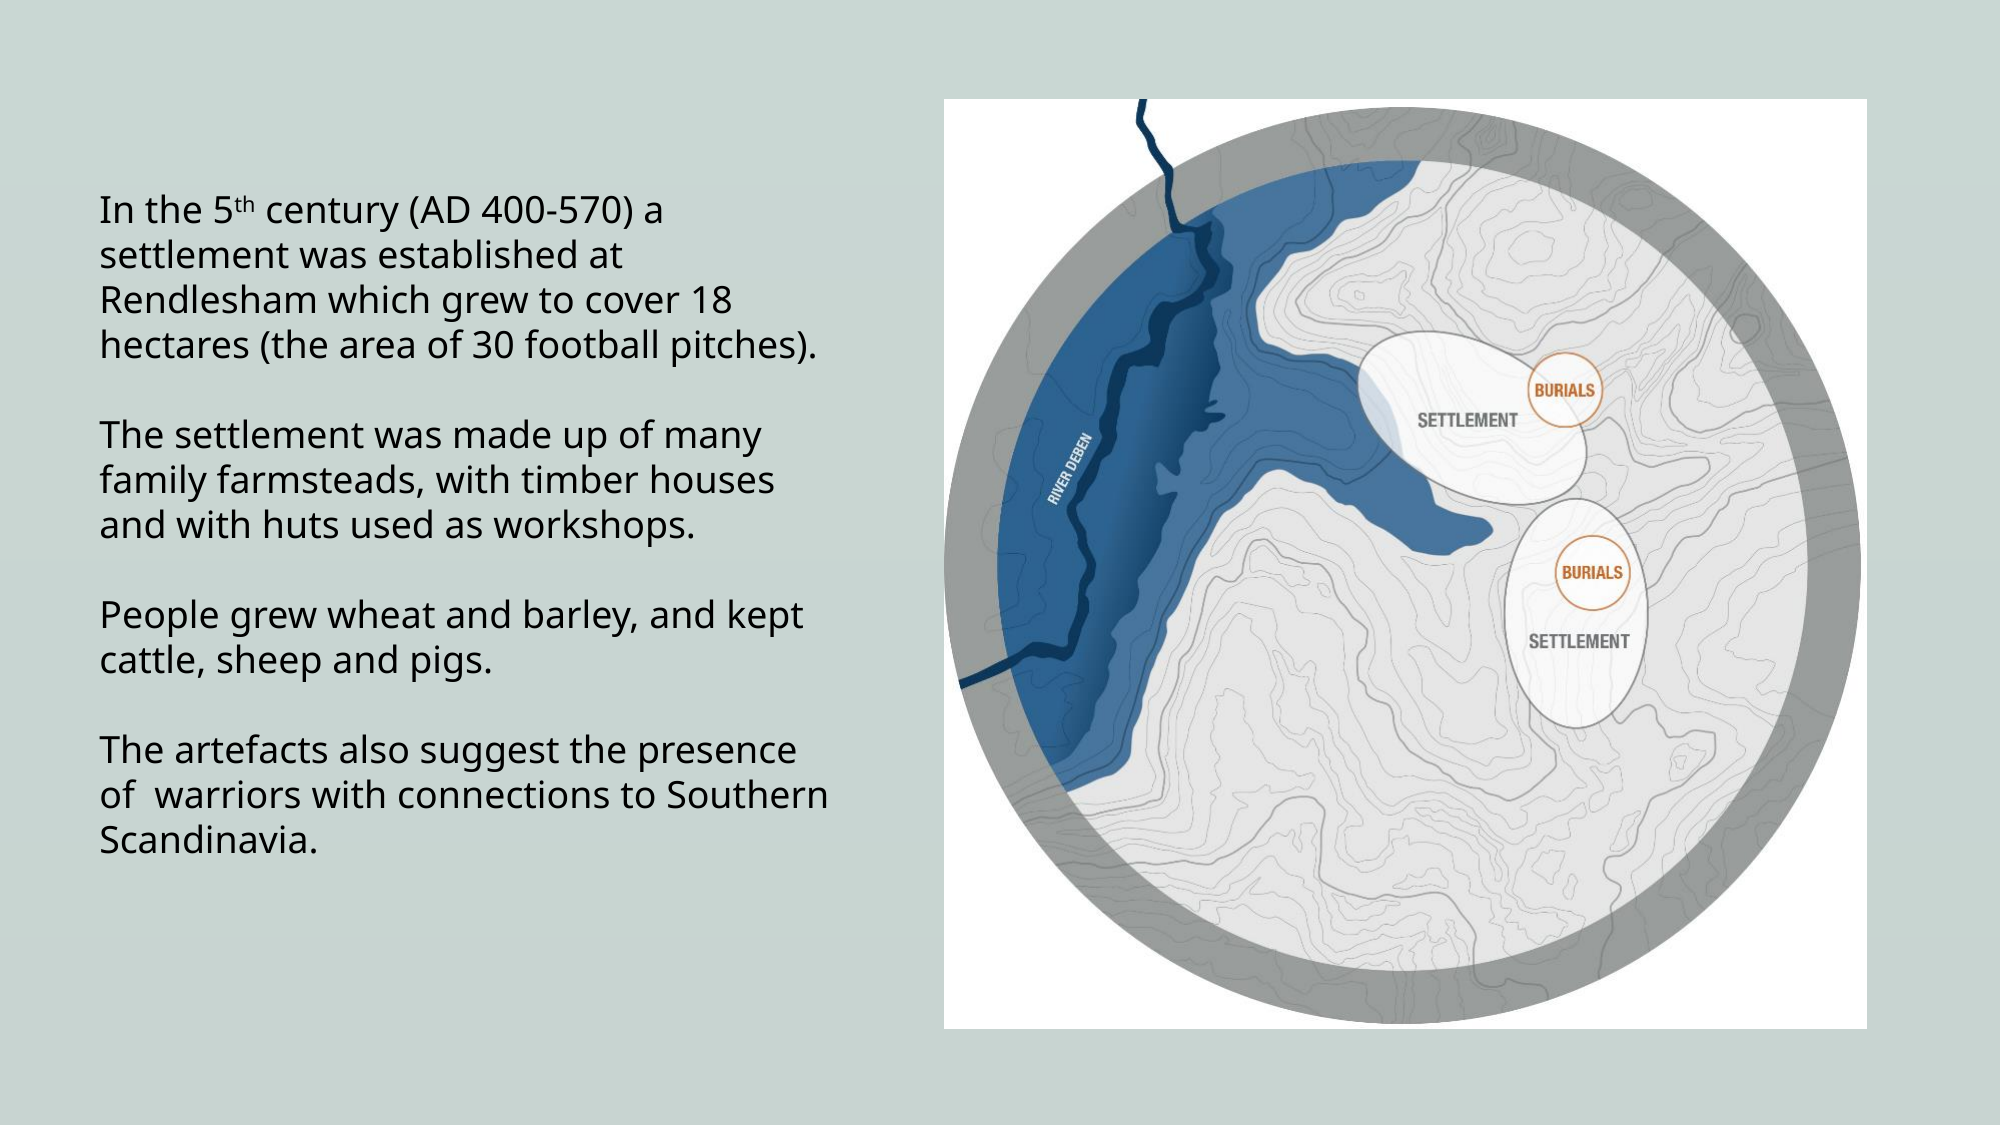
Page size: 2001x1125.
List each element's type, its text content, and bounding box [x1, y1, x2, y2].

picture [943, 98, 1868, 1029]
text_box In the 5th century (AD 400-570) a settlement was established at Rendlesham which grew to cover 18 hectares (the area of 30 football pitches). The settlement was made up of many family farmsteads, with timber houses and with huts used as workshops. People grew wheat and barley, and kept cattle, sheep and pigs. The artefacts also suggest the presence of warriors with connections to Southern Scandinavia. [84, 179, 846, 869]
